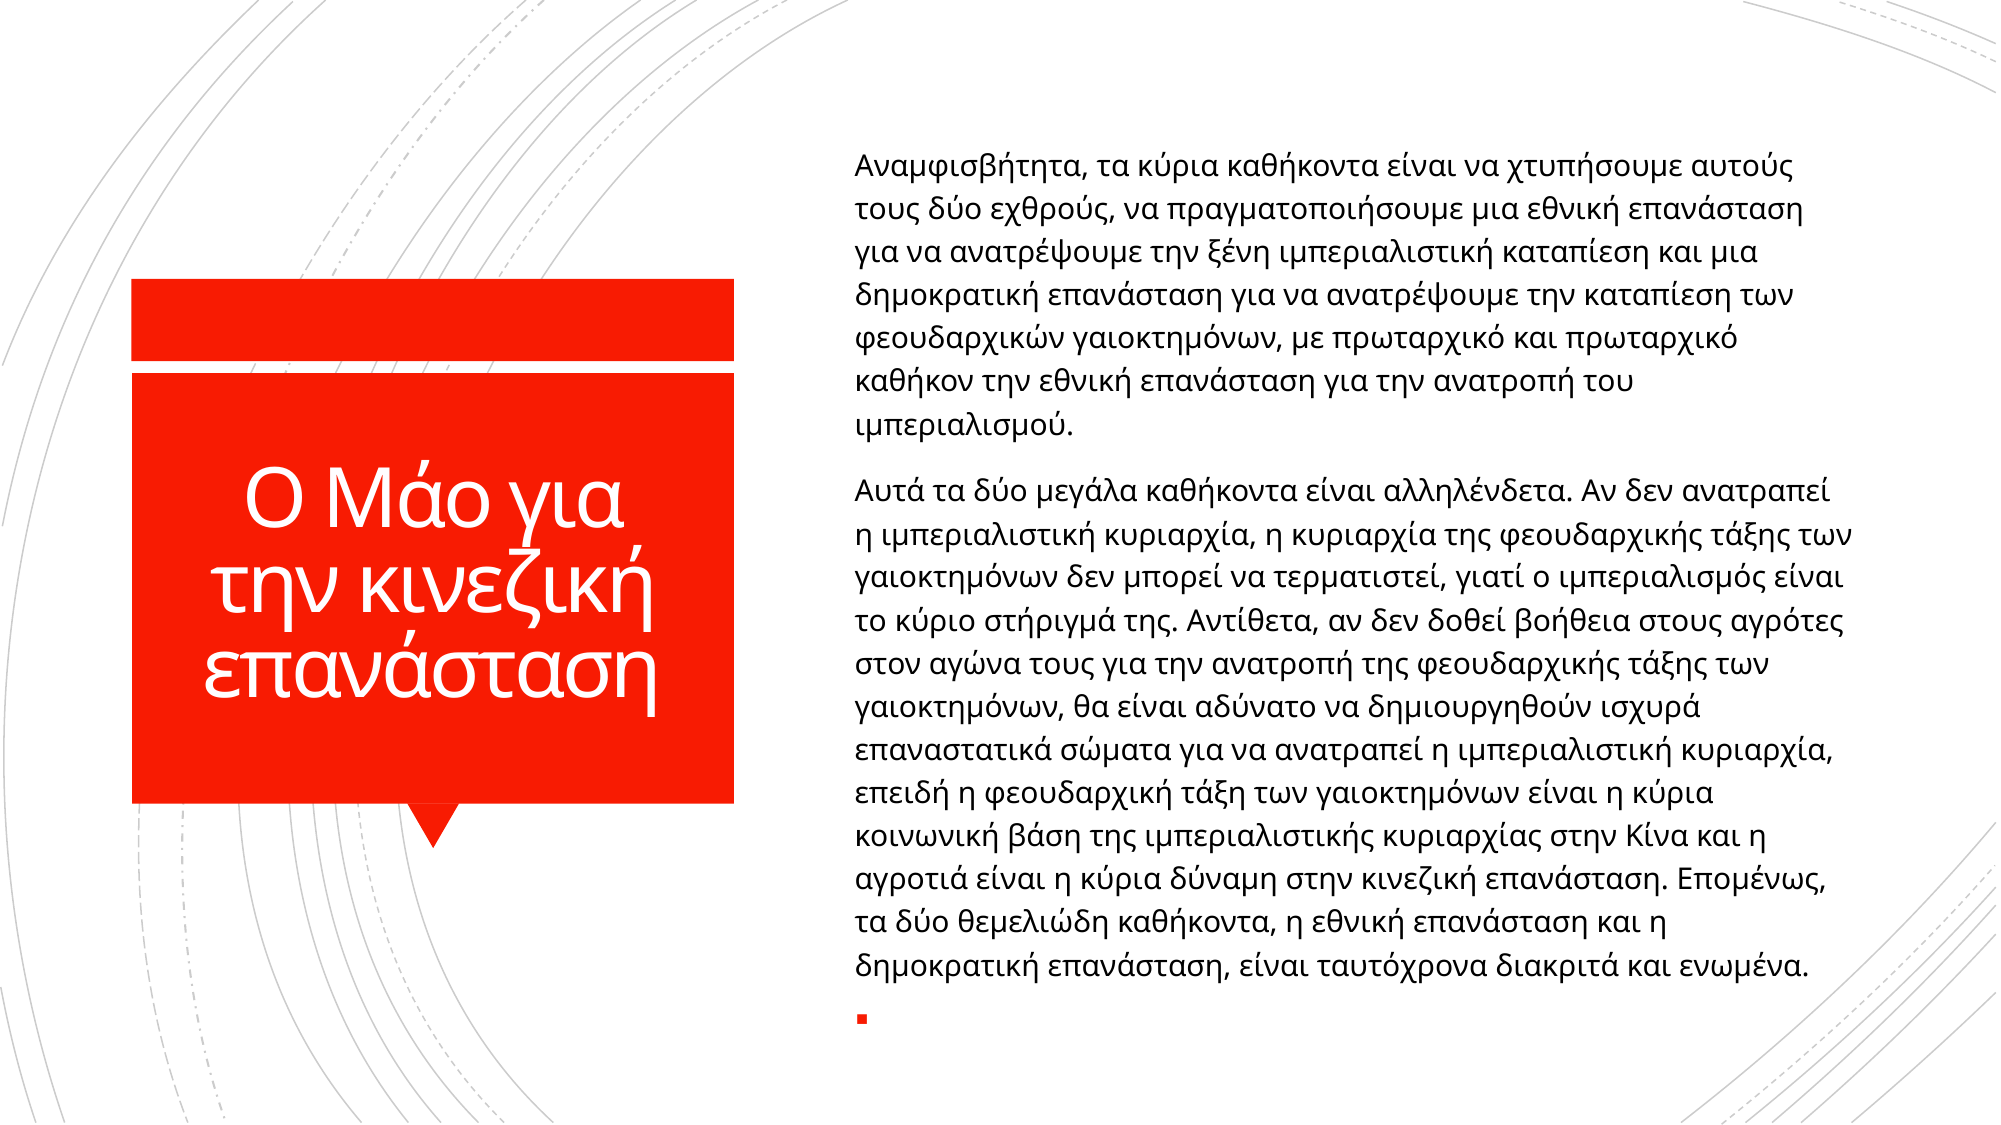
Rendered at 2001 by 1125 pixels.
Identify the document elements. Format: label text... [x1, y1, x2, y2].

list Αναμφισβήτητα, τα κύρια καθήκοντα είναι να χτυπήσουμε αυτούς τους δύο εχθρούς, να πραγματοποιήσουμε μια εθνική επανάσταση για να ανατρέψουμε την ξένη ιμπεριαλιστική καταπίεση και μια δημοκρατική επανάσταση για να ανατρέψουμε την καταπίεση των φεουδαρχικών γαιοκτημόνων, με πρωταρχικό και πρωταρχικό καθήκον την εθνική επανάσταση για την ανατροπή του ιμπεριαλισμού. Αυτά τα δύο μεγάλα καθήκοντα είναι αλληλένδετα. Αν δεν ανατραπεί η ιμπεριαλιστική κυριαρχία, η κυριαρχία της φεουδαρχικής τάξης των γαιοκτημόνων δεν μπορεί να τερματιστεί, γιατί ο ιμπεριαλισμός είναι το κύριο στήριγμά της. Αντίθετα, αν δεν δοθεί βοήθεια στους αγρότες στον αγώνα τους για την ανατροπή της φεουδαρχικής τάξης των γαιοκτημόνων, θα είναι αδύνατο να δημιουργηθούν ισχυρά επαναστατικά σώματα για να ανατραπεί η ιμπεριαλιστική κυριαρχία, επειδή η φεουδαρχική τάξη των γαιοκτημόνων είναι η κύρια κοινωνική βάση της ιμπεριαλιστικής κυριαρχίας στην Κίνα και η αγροτιά είναι η κύρια δύναμη στην κινεζική επανάσταση. Επομένως, τα δύο θεμελιώδη καθήκοντα, η εθνική επανάσταση και η δημοκρατική επανάσταση, είναι ταυτόχρονα διακριτά και ενωμένα. [839, 131, 1871, 993]
title Ο Μάο για την κινεζική επανάσταση [145, 385, 720, 789]
